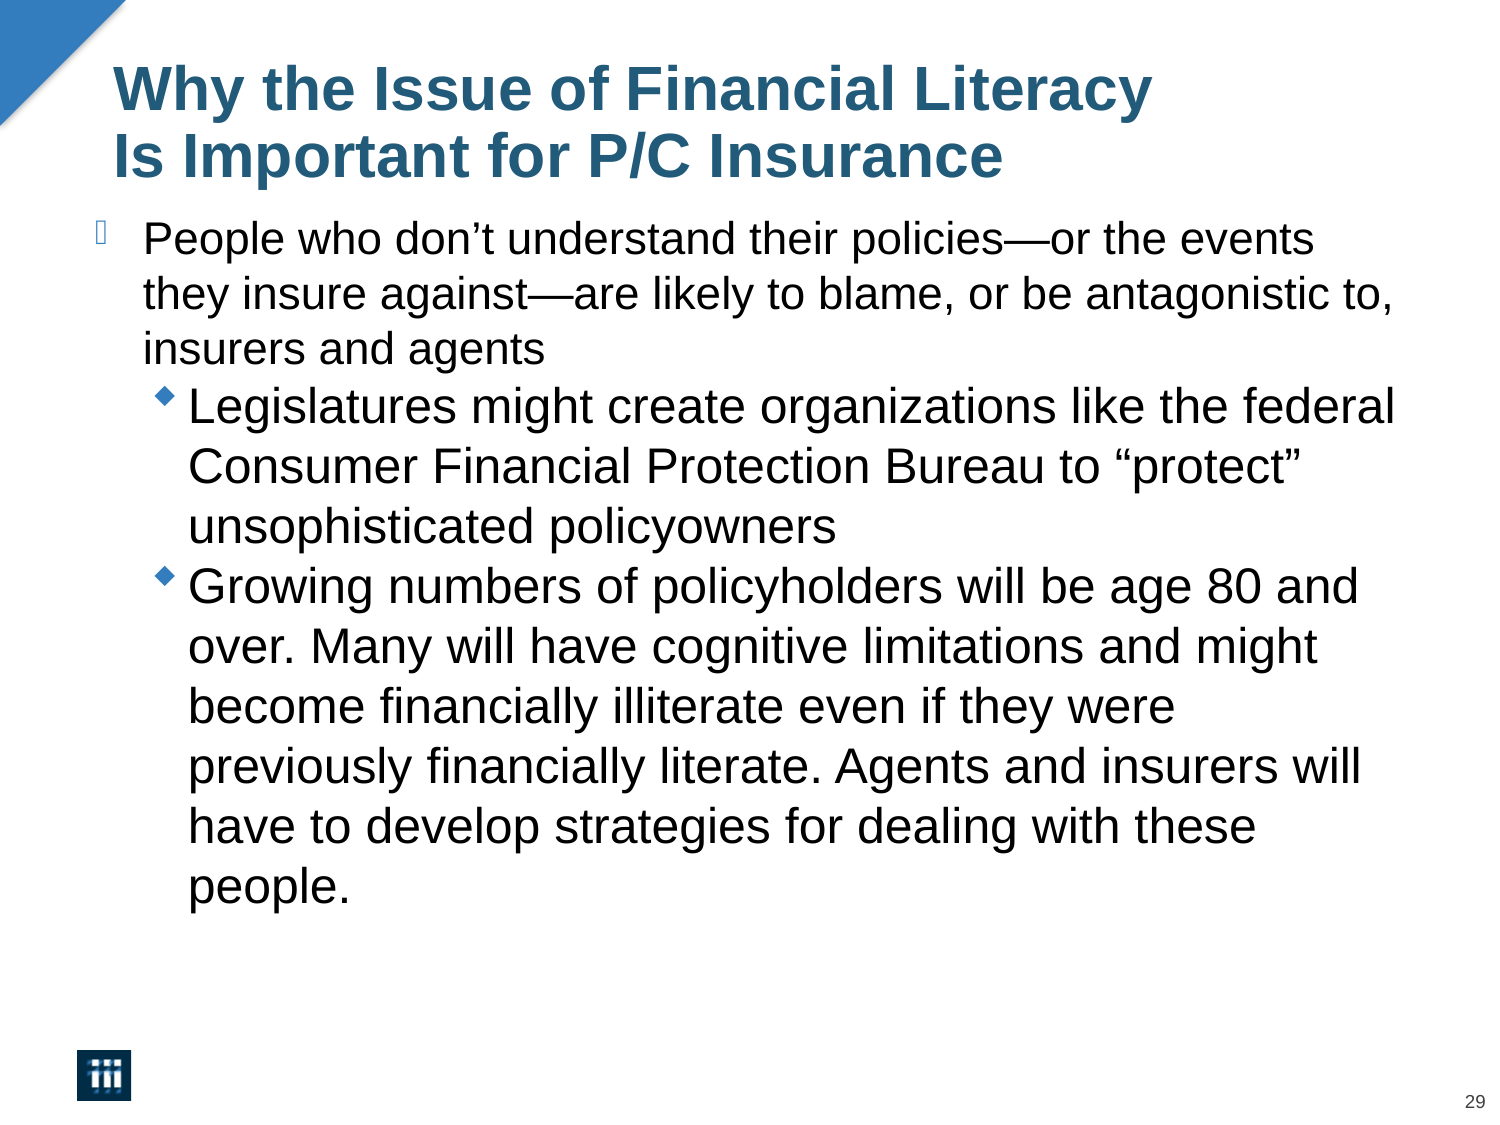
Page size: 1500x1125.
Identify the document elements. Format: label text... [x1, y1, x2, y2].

list People who don’t understand their policies—or the events they insure against—are likely to blame, or be antagonistic to, insurers and agents Legislatures might create organizations like the federal Consumer Financial Protection Bureau to “protect” unsophisticated policyowners Growing numbers of policyholders will be age 80 and over. Many will have cognitive limitations and might become financially illiterate even if they were previously financially literate. Agents and insurers will have to develop strategies for dealing with these people. [79, 200, 1420, 1007]
text_box Why the Issue of Financial Literacy Is Important for P/C Insurance [105, 62, 1315, 186]
